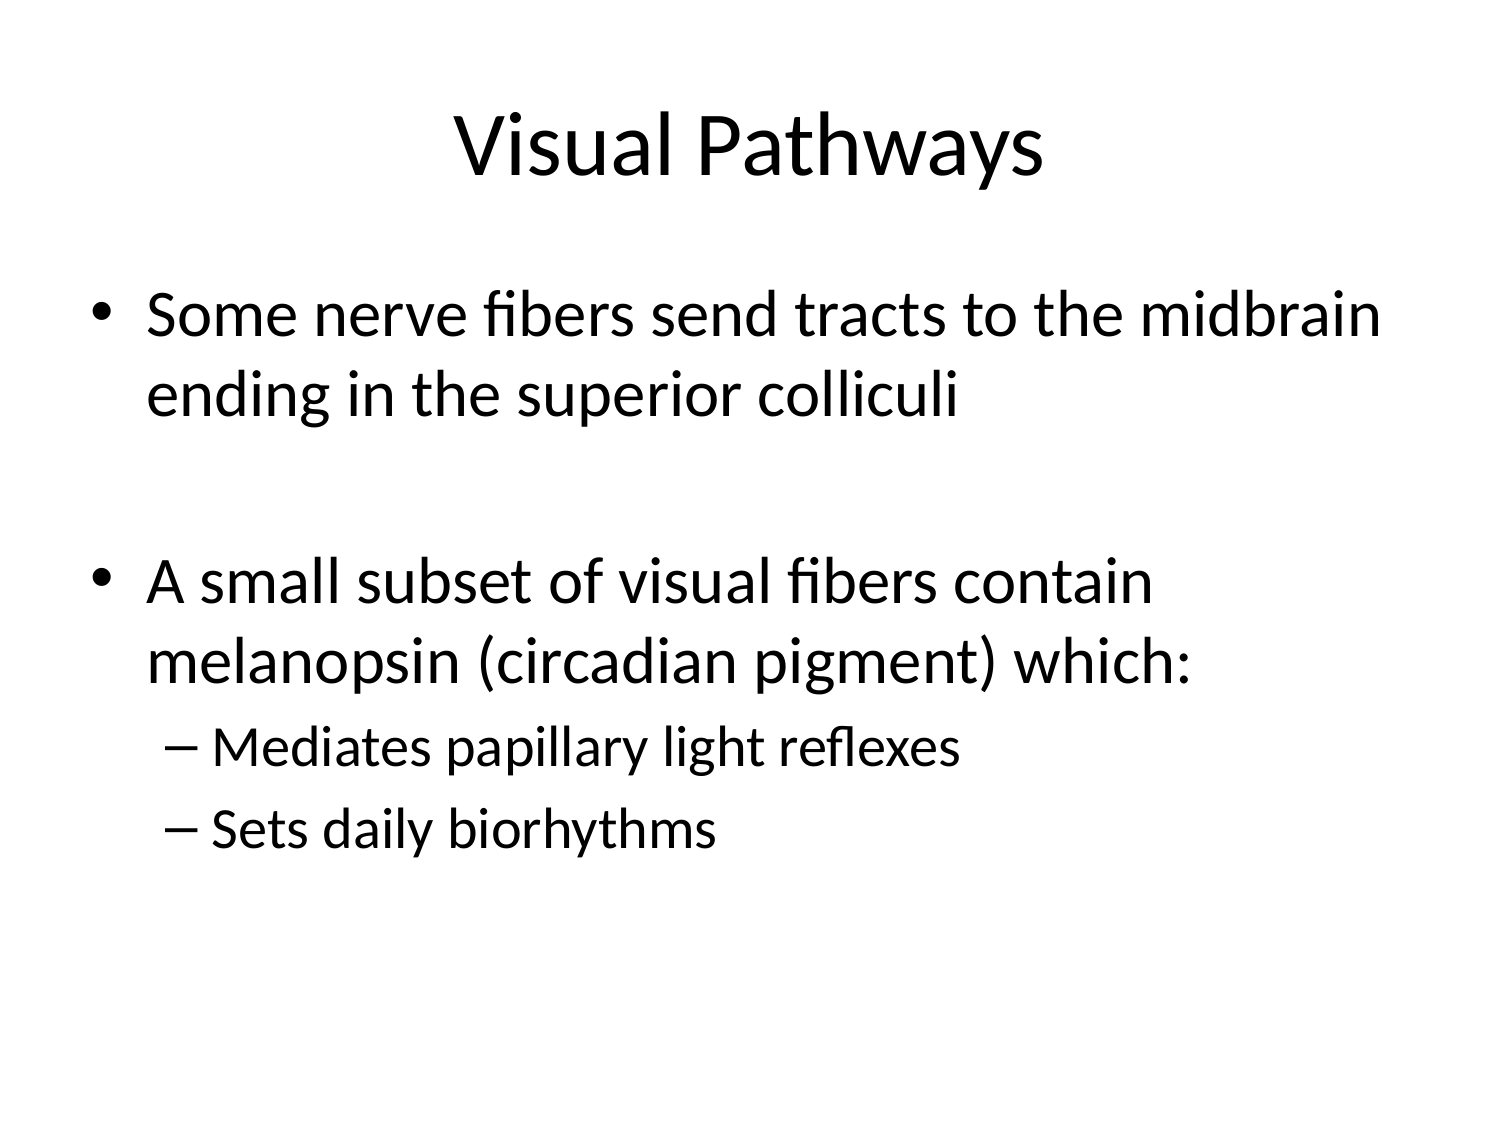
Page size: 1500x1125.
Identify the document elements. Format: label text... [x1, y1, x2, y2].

title Visual Pathways [75, 45, 1425, 233]
list Some nerve fibers send tracts to the midbrain ending in the superior colliculi A small subset of visual fibers contain melanopsin (circadian pigment) which: Mediates papillary light reflexes Sets daily biorhythms [75, 262, 1425, 1005]
